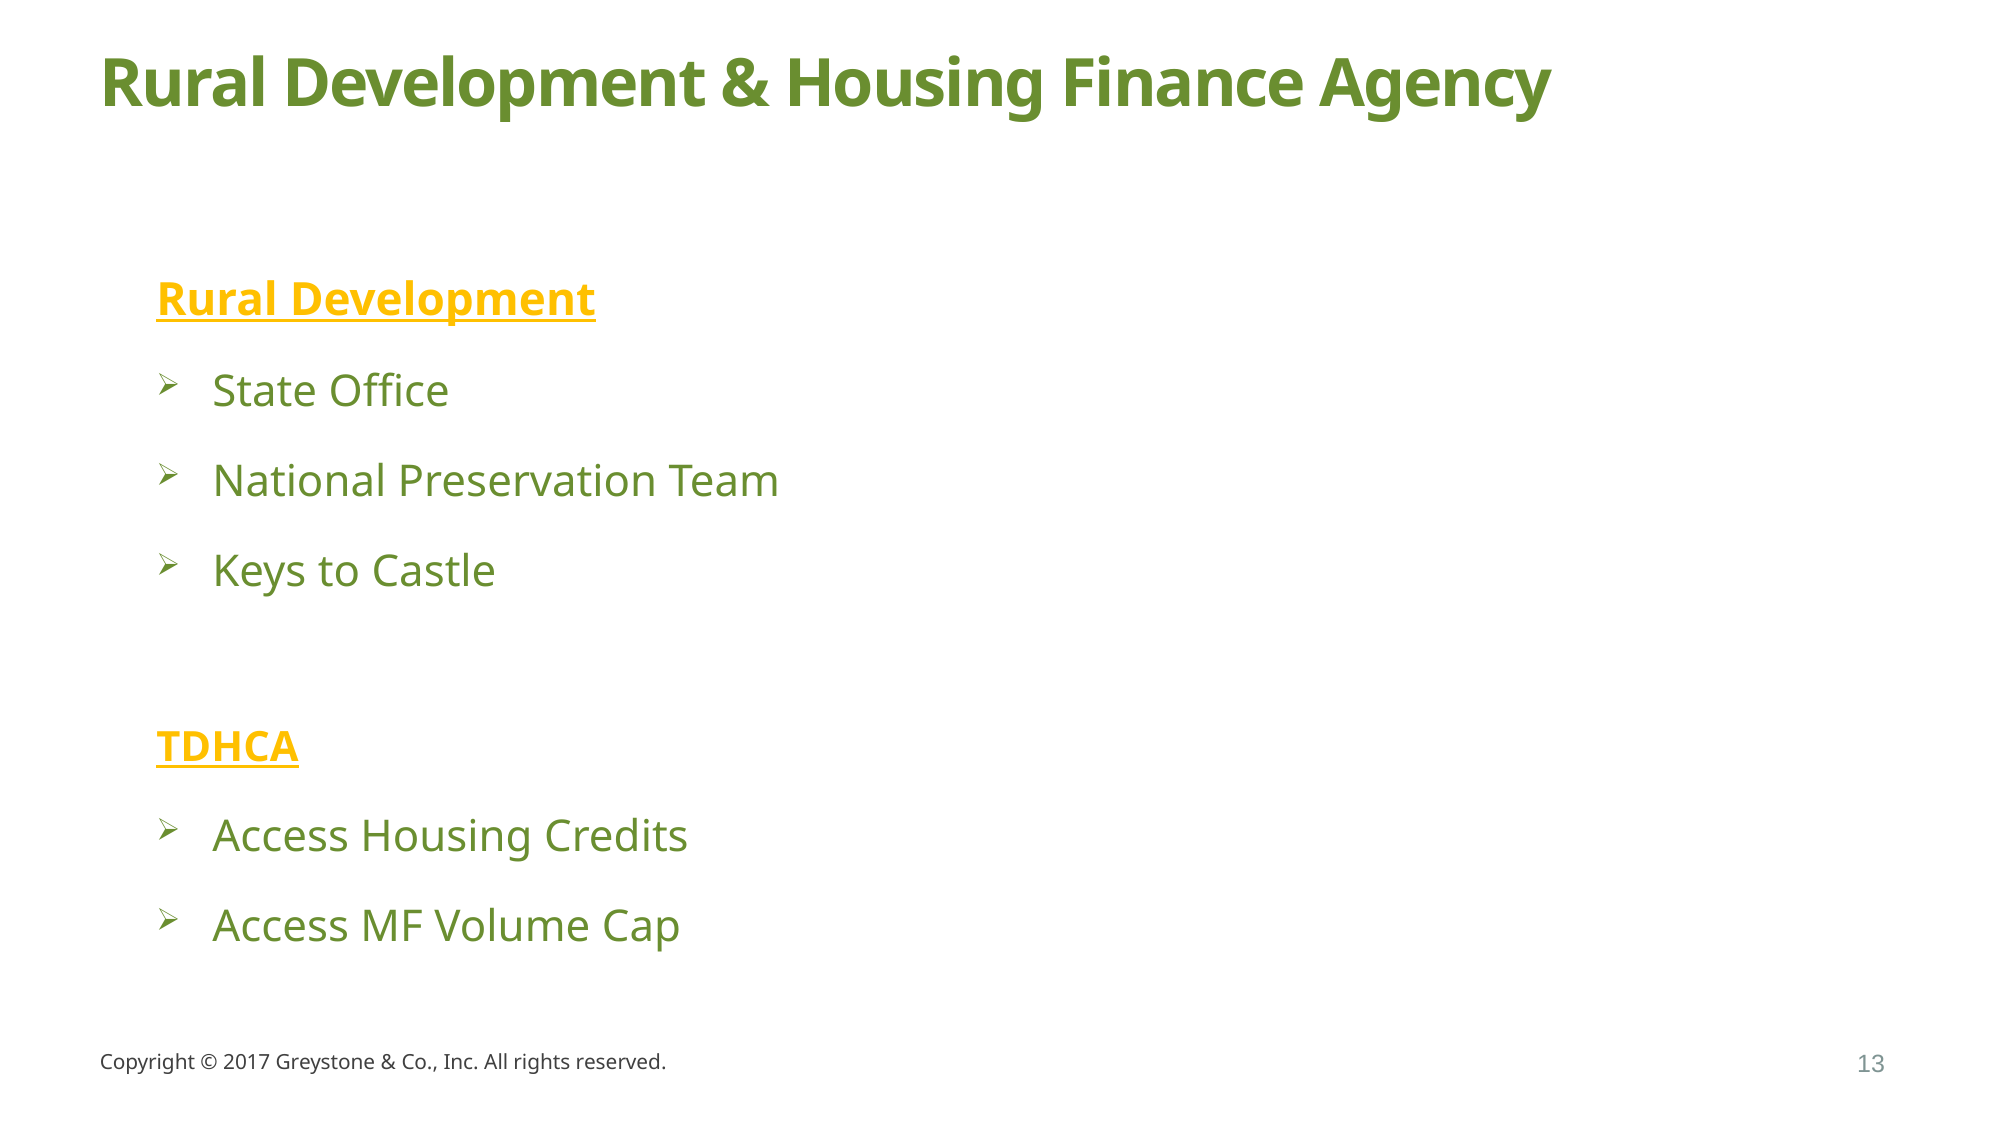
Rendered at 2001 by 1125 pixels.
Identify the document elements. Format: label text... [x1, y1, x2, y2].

slide_number 13 [1666, 1035, 1900, 1090]
text_box [99, 177, 1900, 1007]
title Rural Development & Housing Finance Agency [99, 32, 1900, 120]
footer Copyright © 2017 Greystone & Co., Inc. All rights reserved. [99, 1035, 1000, 1090]
